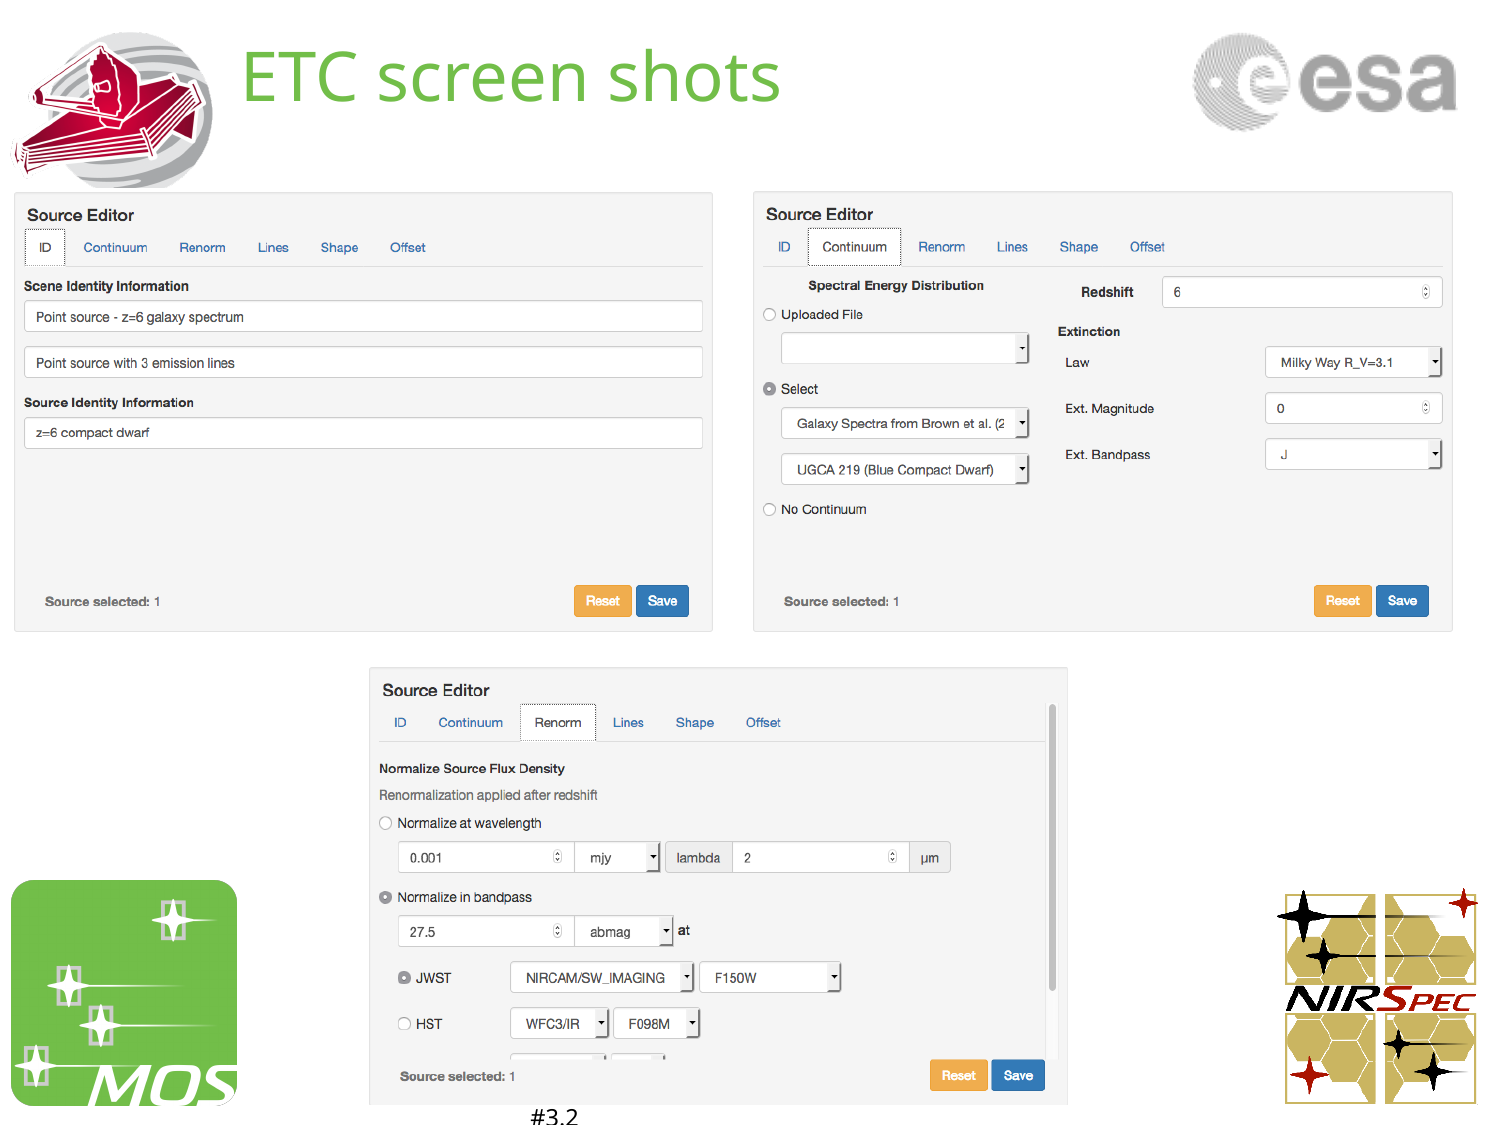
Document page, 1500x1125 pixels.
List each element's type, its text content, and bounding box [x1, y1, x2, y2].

picture [368, 665, 1068, 1105]
picture [5, 3, 718, 636]
title ETC screen shots [225, 34, 1248, 189]
picture [1159, 0, 1490, 165]
picture [1277, 888, 1478, 1105]
picture [11, 880, 237, 1106]
picture [750, 188, 1455, 634]
